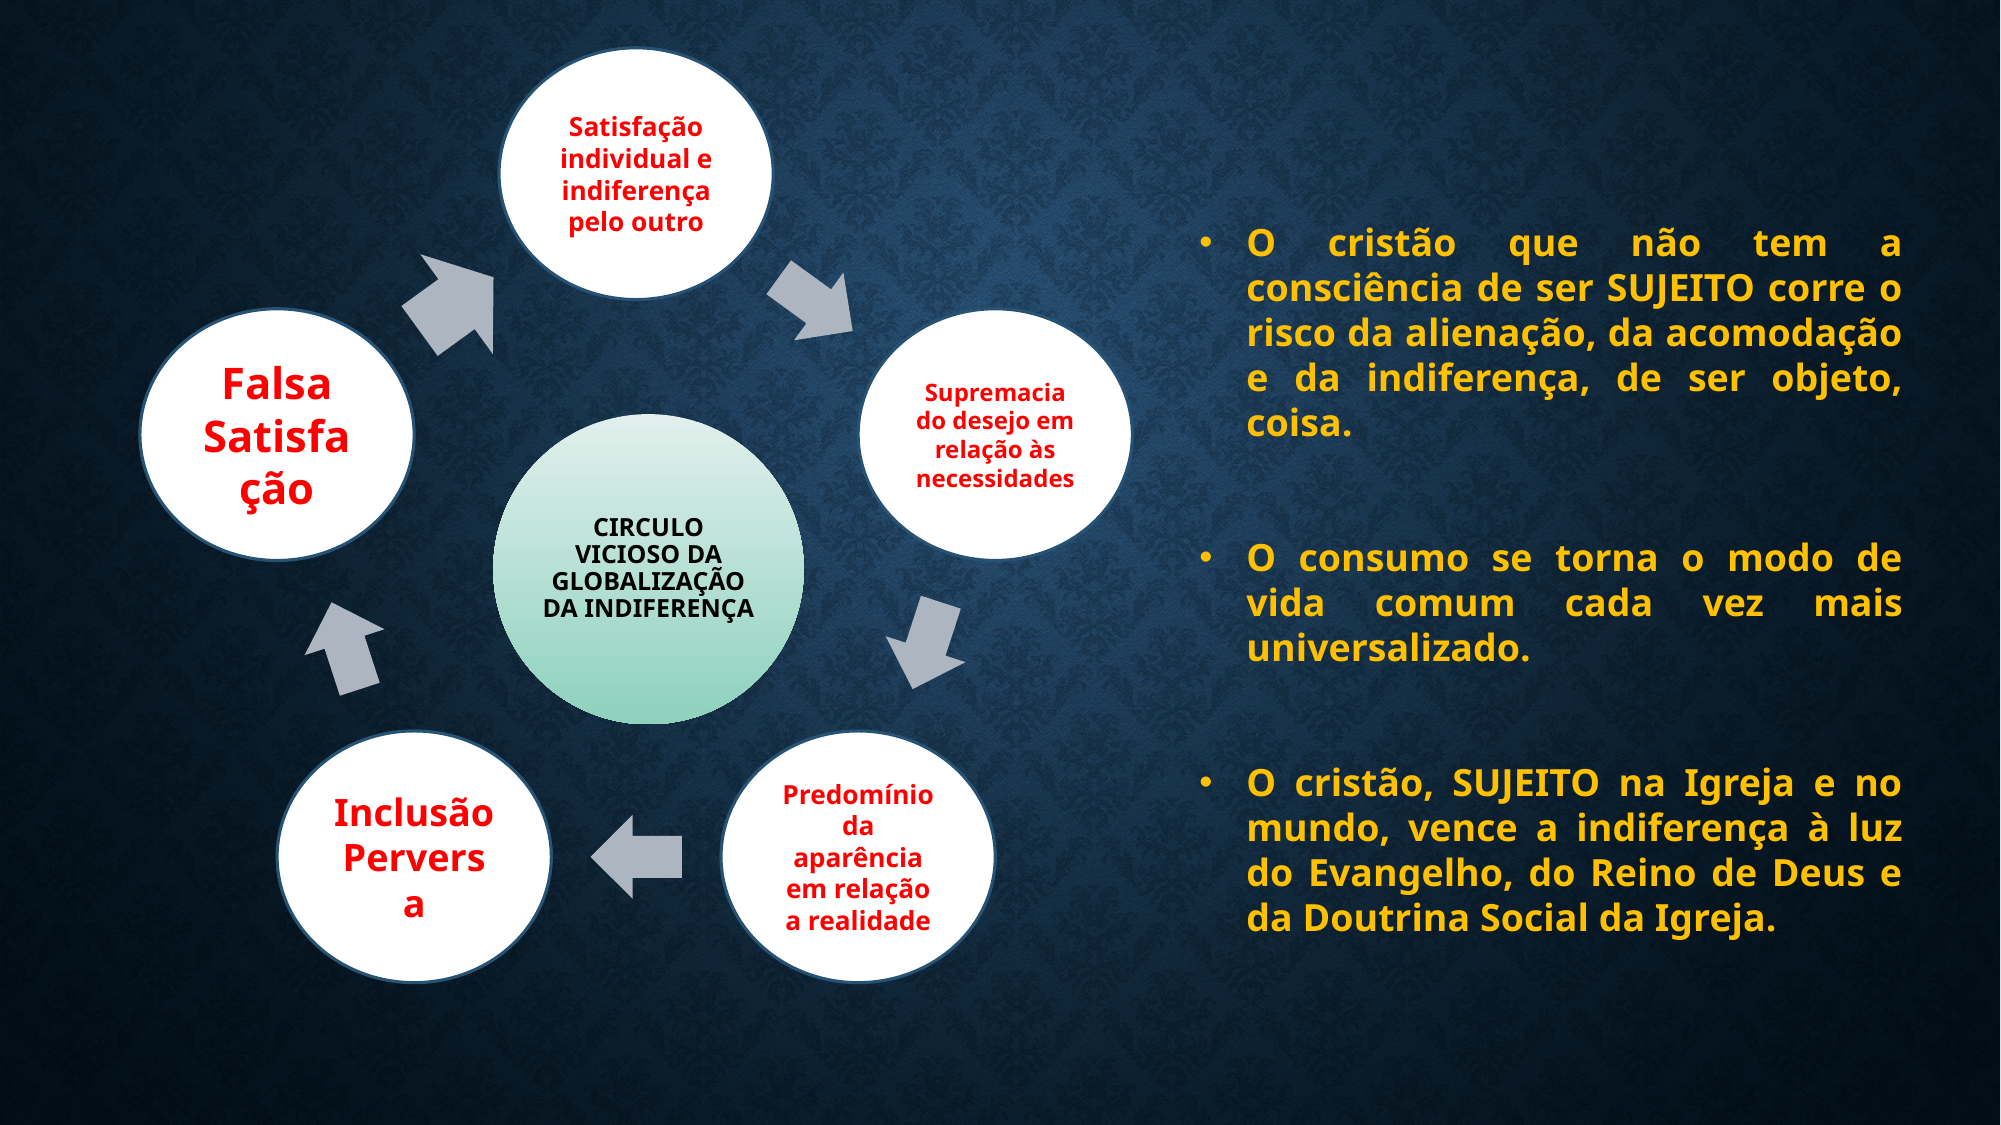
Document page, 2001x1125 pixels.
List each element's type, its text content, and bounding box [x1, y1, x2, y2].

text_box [87, 47, 1186, 1056]
text_box O cristão que não tem a consciência de ser SUJEITO corre o risco da alienação, da acomodação e da indiferença, de ser objeto, coisa. O consumo se torna o modo de vida comum cada vez mais universalizado. O cristão, SUJEITO na Igreja e no mundo, vence a indiferença à luz do Evangelho, do Reino de Deus e da Doutrina Social da Igreja. [1192, 211, 1918, 1037]
